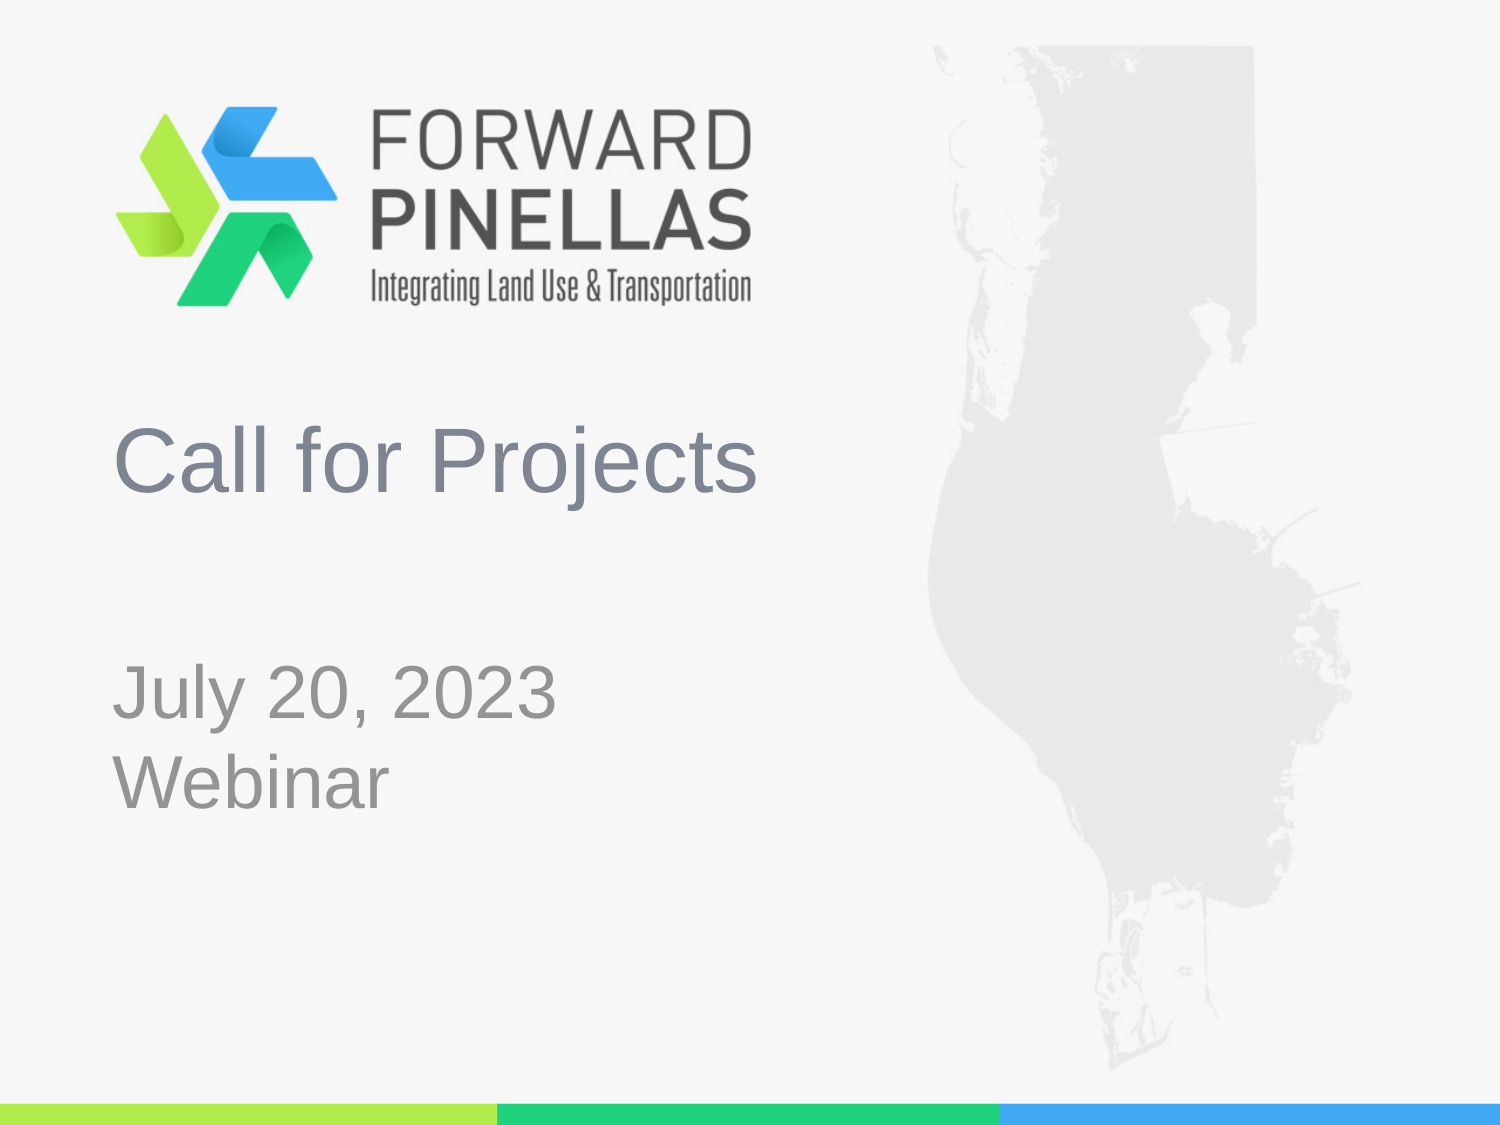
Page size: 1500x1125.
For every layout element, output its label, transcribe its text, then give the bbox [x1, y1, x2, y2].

title Call for Projects [112, 400, 1388, 642]
subtitle July 20, 2023 Webinar [112, 643, 1298, 931]
picture [0, 0, 1500, 1125]
